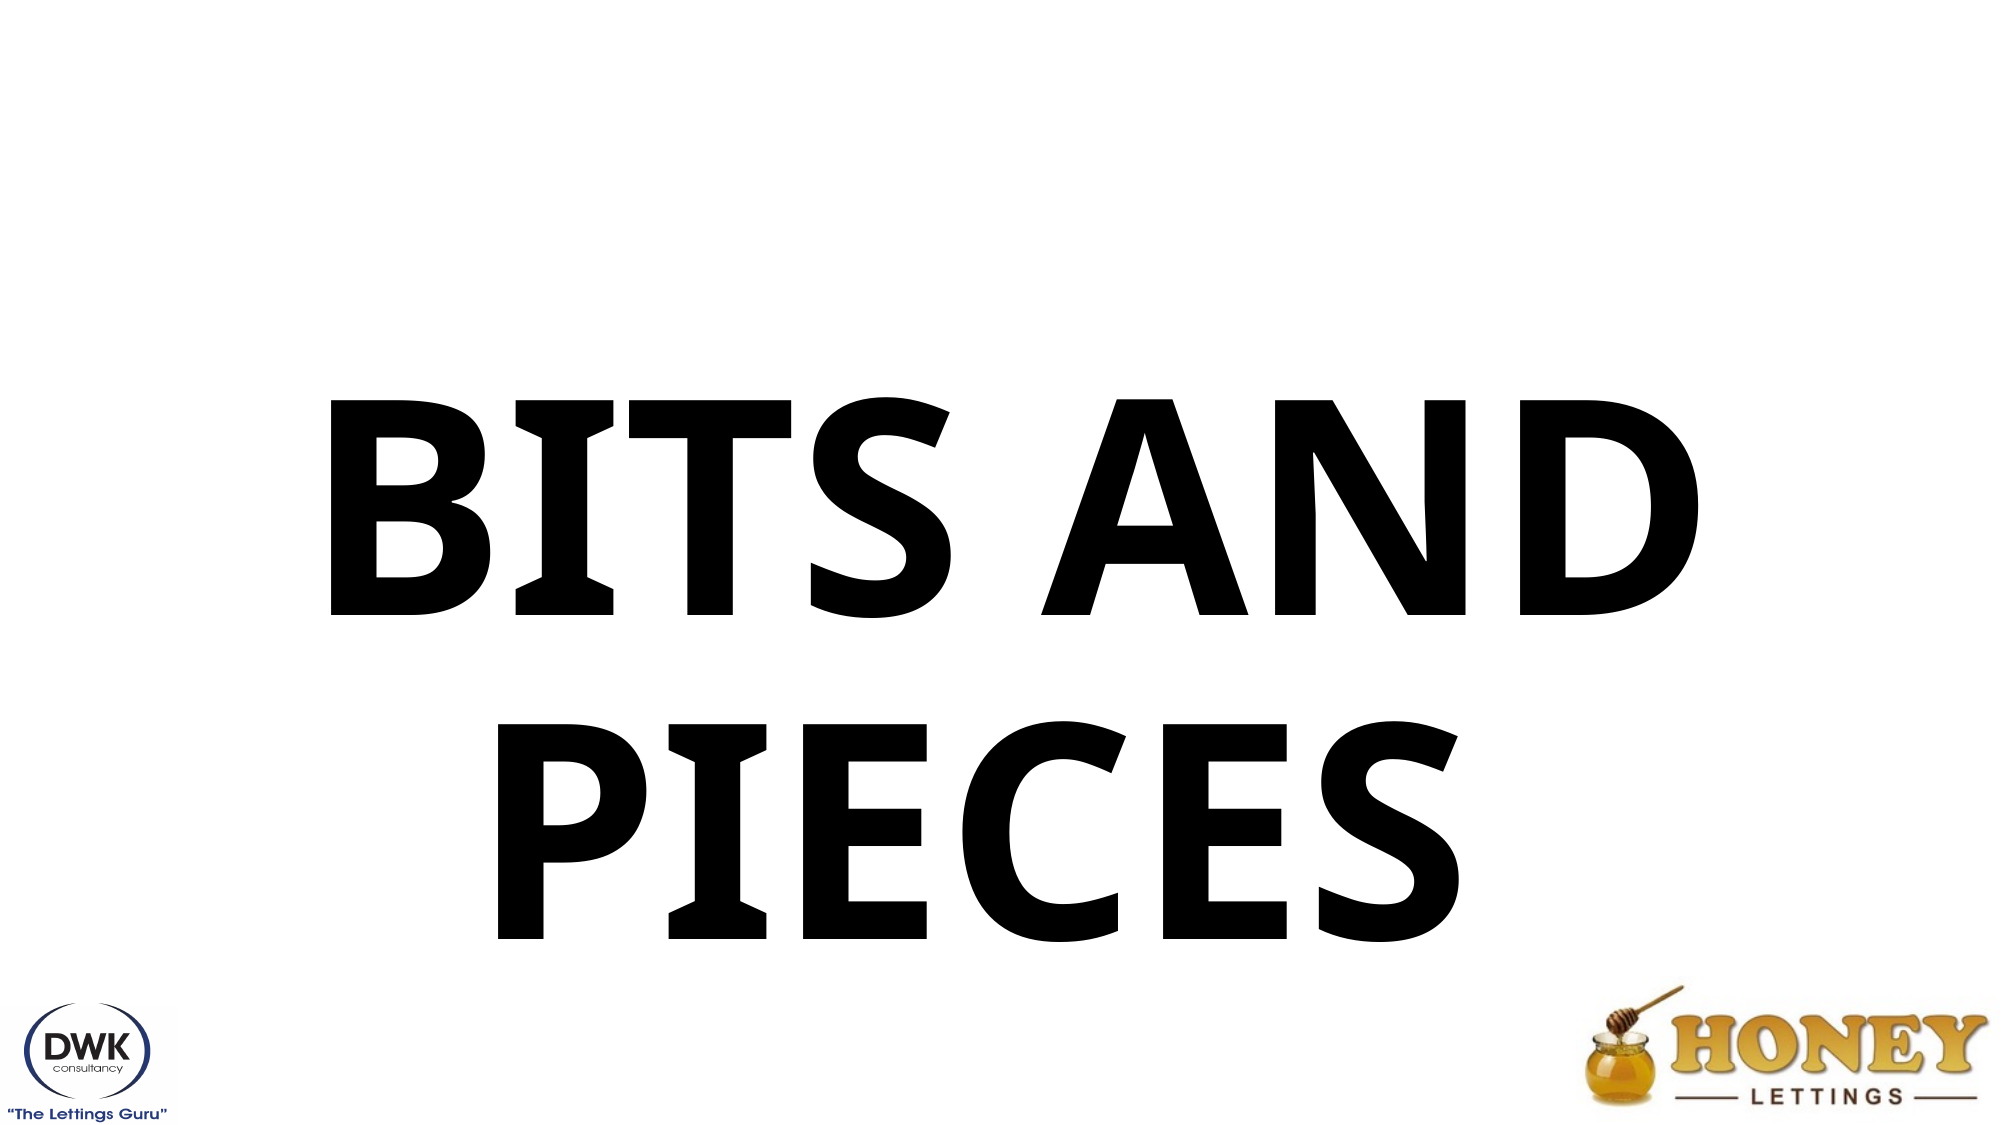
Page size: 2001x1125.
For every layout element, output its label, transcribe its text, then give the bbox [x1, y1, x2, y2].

list BITS AND PIECES [20, 348, 2000, 1013]
picture [1576, 1013, 2000, 1123]
picture [0, 1003, 179, 1125]
